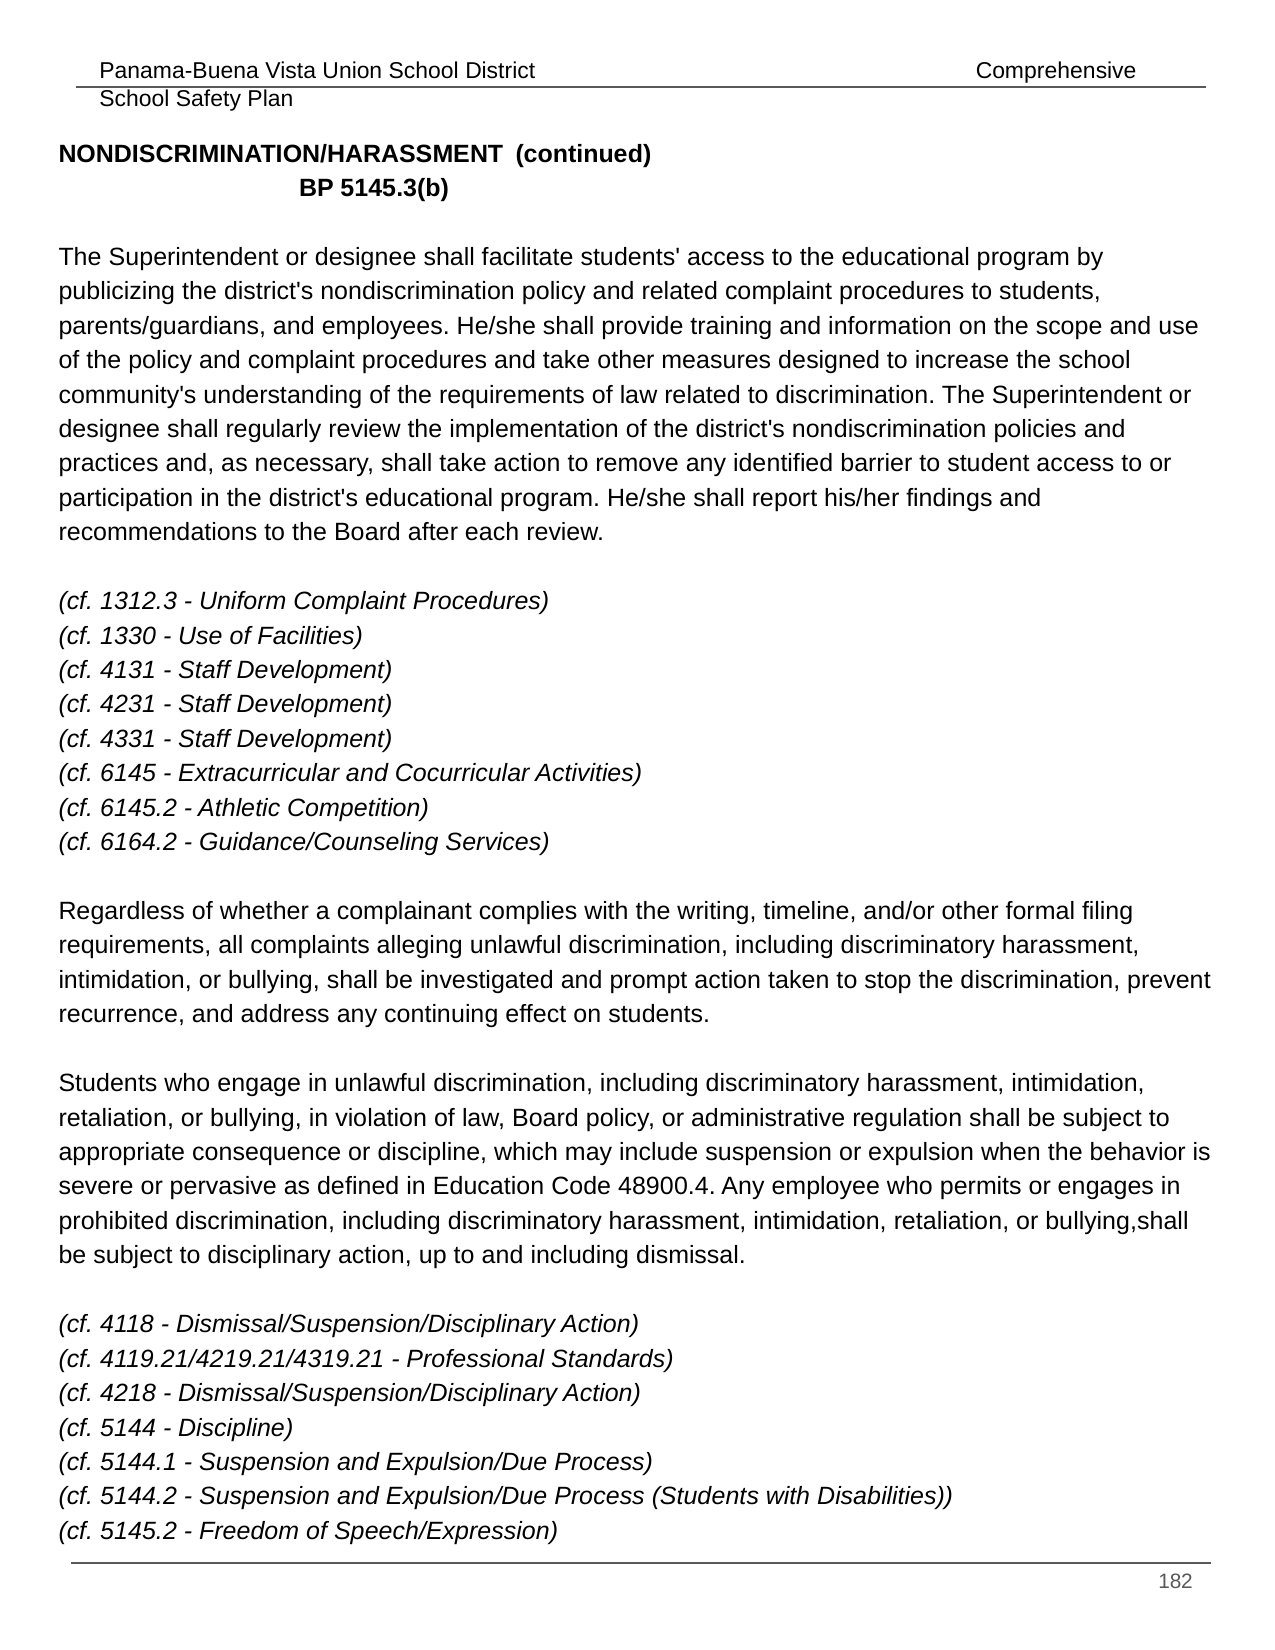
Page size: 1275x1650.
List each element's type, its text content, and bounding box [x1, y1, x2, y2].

list NONDISCRIMINATION/HARASSMENT (continued) BP 5145.3(b) The Superintendent or designee shall facilitate students' access to the educational program by publicizing the district's nondiscrimination policy and related complaint procedures to students, parents/guardians, and employees. He/she shall provide training and information on the scope and use of the policy and complaint procedures and take other measures designed to increase the school community's understanding of the requirements of law related to discrimination. The Superintendent or designee shall regularly review the implementation of the district's nondiscrimination policies and practices and, as necessary, shall take action to remove any identified barrier to student access to or participation in the district's educational program. He/she shall report his/her findings and recommendations to the Board after each review. (cf. 1312.3 - Uniform Complaint Procedures) (cf. 1330 - Use of Facilities) (cf. 4131 - Staff Development) (cf. 4231 - Staff Development) (cf. 4331 - Staff Development) (cf. 6145 - Extracurricular and Cocurricular Activities) (cf. 6145.2 - Athletic Competition) (cf. 6164.2 - Guidance/Counseling Services) Regardless of whether a complainant complies with the writing, timeline, and/or other formal filing requirements, all complaints alleging unlawful discrimination, including discriminatory harassment, intimidation, or bullying, shall be investigated and prompt action taken to stop the discrimination, prevent recurrence, and address any continuing effect on students. Students who engage in unlawful discrimination, including discriminatory harassment, intimidation, retaliation, or bullying, in violation of law, Board policy, or administrative regulation shall be subject to appropriate consequence or discipline, which may include suspension or expulsion when the behavior is severe or pervasive as defined in Education Code 48900.4. Any employee who permits or engages in prohibited discrimination, including discriminatory harassment, intimidation, retaliation, or bullying,shall be subject to disciplinary action, up to and including dismissal. (cf. 4118 - Dismissal/Suspension/Disciplinary Action) (cf. 4119.21/4219.21/4319.21 - Professional Standards) (cf. 4218 - Dismissal/Suspension/Disciplinary Action) (cf. 5144 - Discipline) (cf. 5144.1 - Suspension and Expulsion/Due Process) (cf. 5144.2 - Suspension and Expulsion/Due Process (Students with Disabilities)) (cf. 5145.2 - Freedom of Speech/Expression) [43, 117, 1232, 1576]
slide_number ‹#› [1131, 1552, 1208, 1623]
